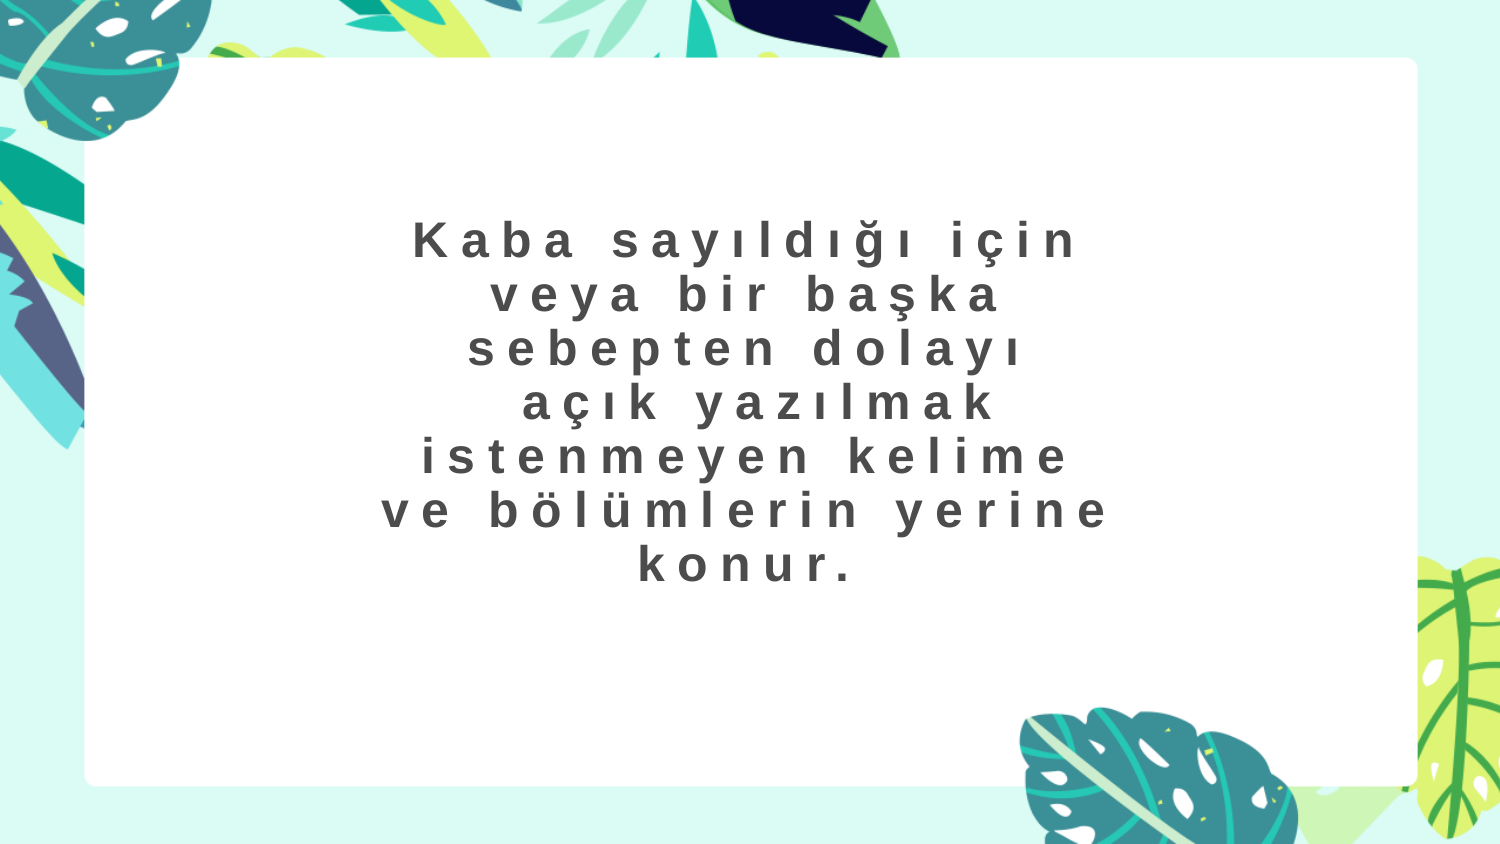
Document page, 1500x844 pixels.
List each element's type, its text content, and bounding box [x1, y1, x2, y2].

picture [0, 0, 1500, 844]
title Kaba sayıldığı için veya bir başka sebepten dolayı açık yazılmak istenmeyen kelime ve bölümlerin yerine konur. [376, 226, 1124, 617]
